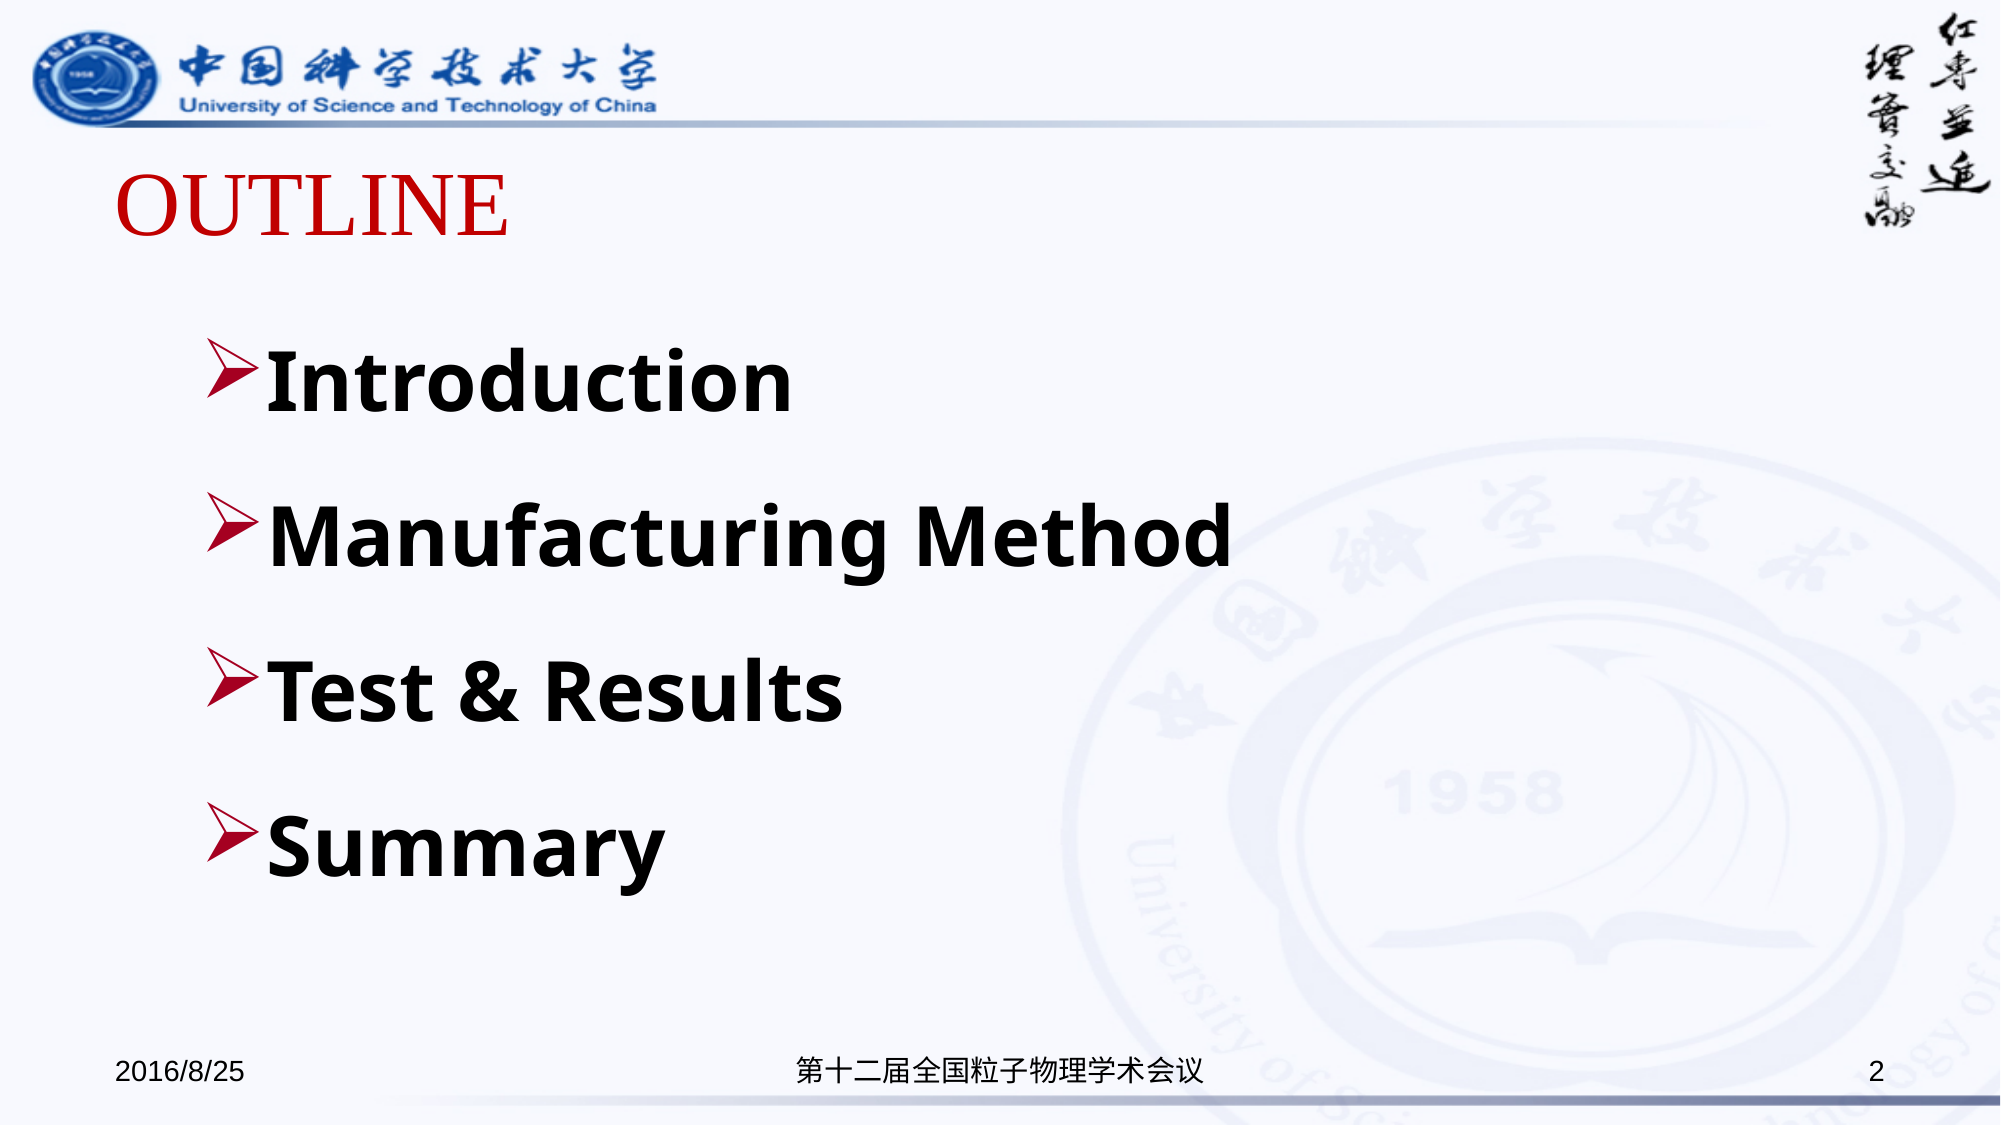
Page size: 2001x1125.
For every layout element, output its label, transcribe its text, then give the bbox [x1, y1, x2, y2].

list Introduction Manufacturing Method Test & Results Summary [184, 290, 1317, 1005]
footer 第十二届全国粒子物理学术会议 [683, 1044, 1317, 1124]
slide_number 2 [1433, 1044, 1901, 1124]
text_box OUTLINE [99, 120, 1719, 291]
picture [0, 0, 2001, 1125]
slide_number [99, 1044, 567, 1124]
